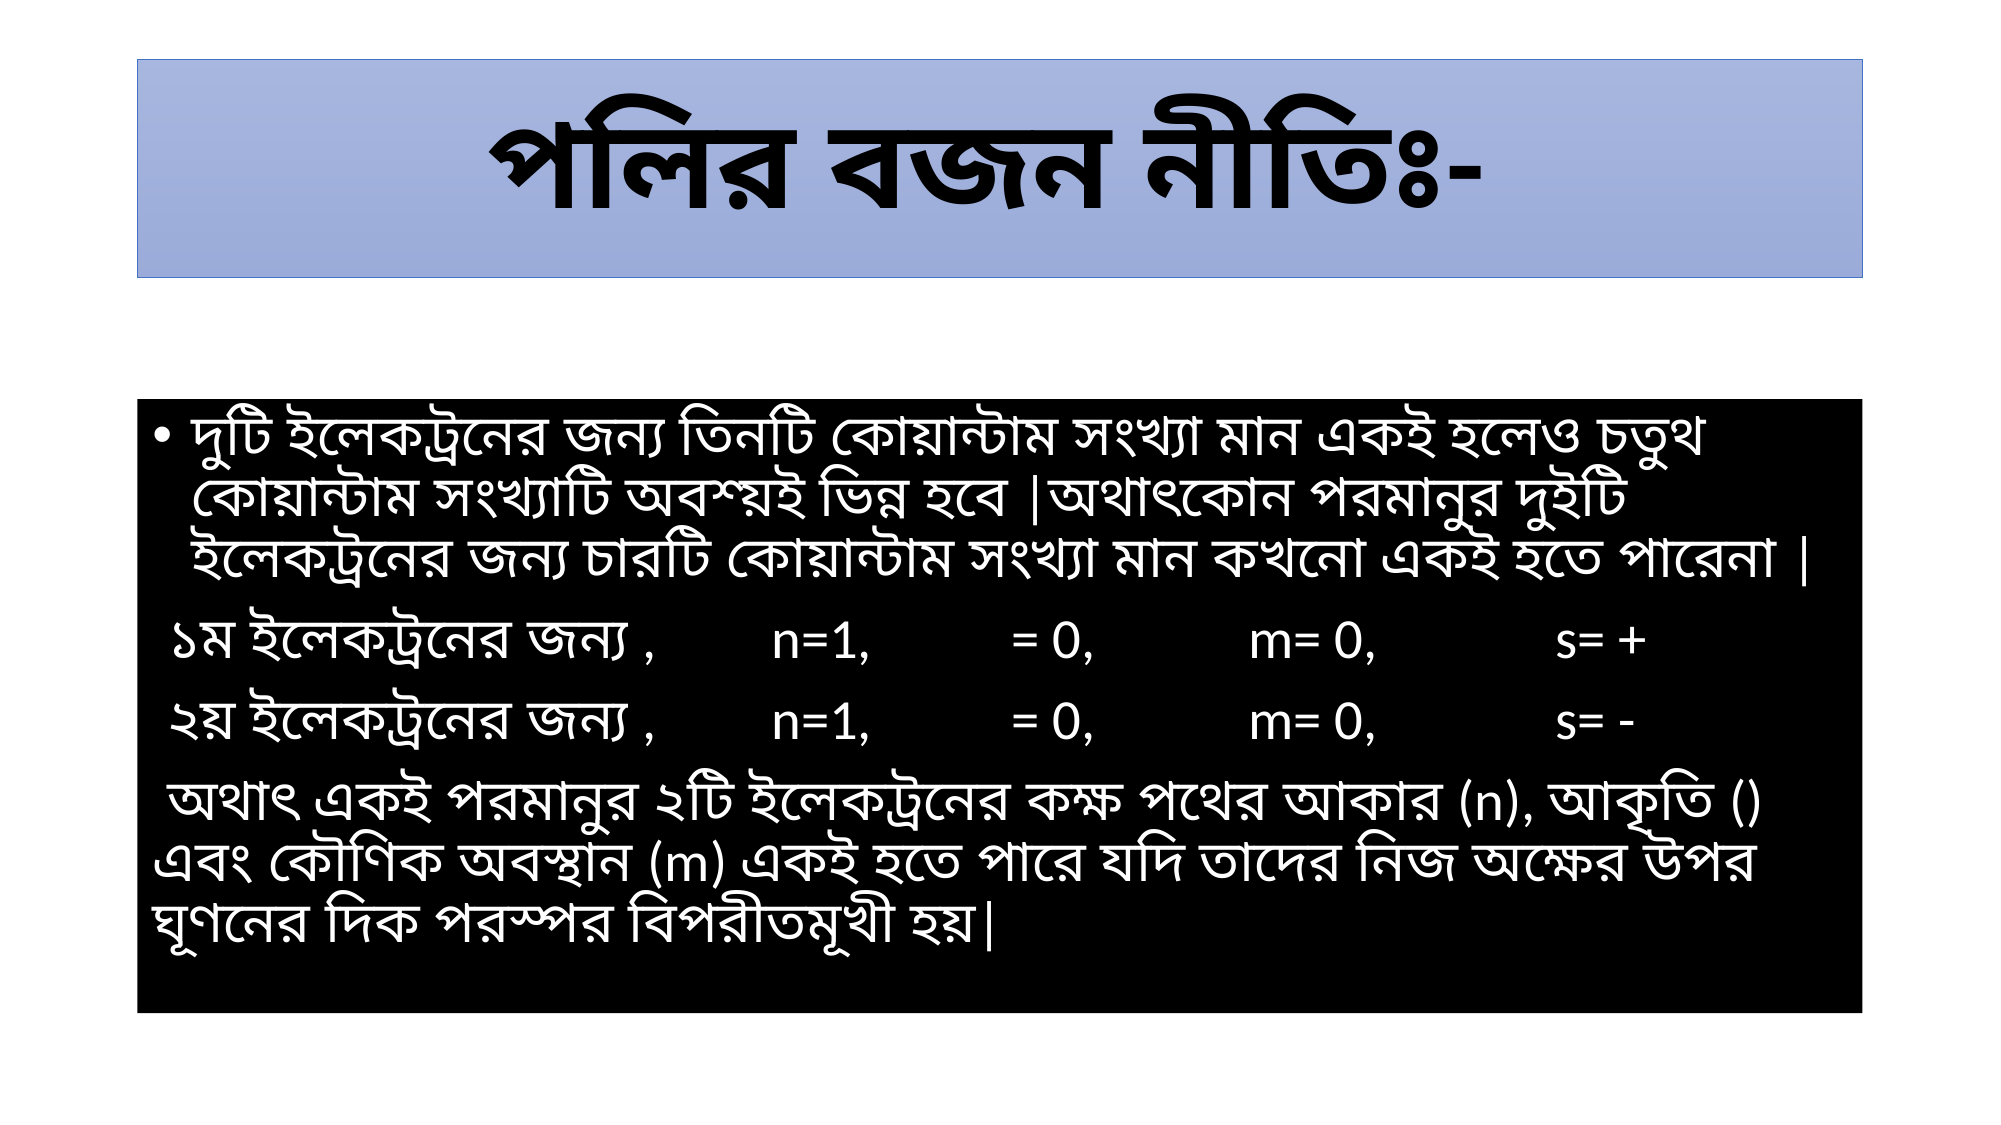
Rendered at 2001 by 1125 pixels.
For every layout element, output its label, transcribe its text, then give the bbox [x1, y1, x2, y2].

title পলির বজন নীতিঃ- [137, 59, 1863, 278]
